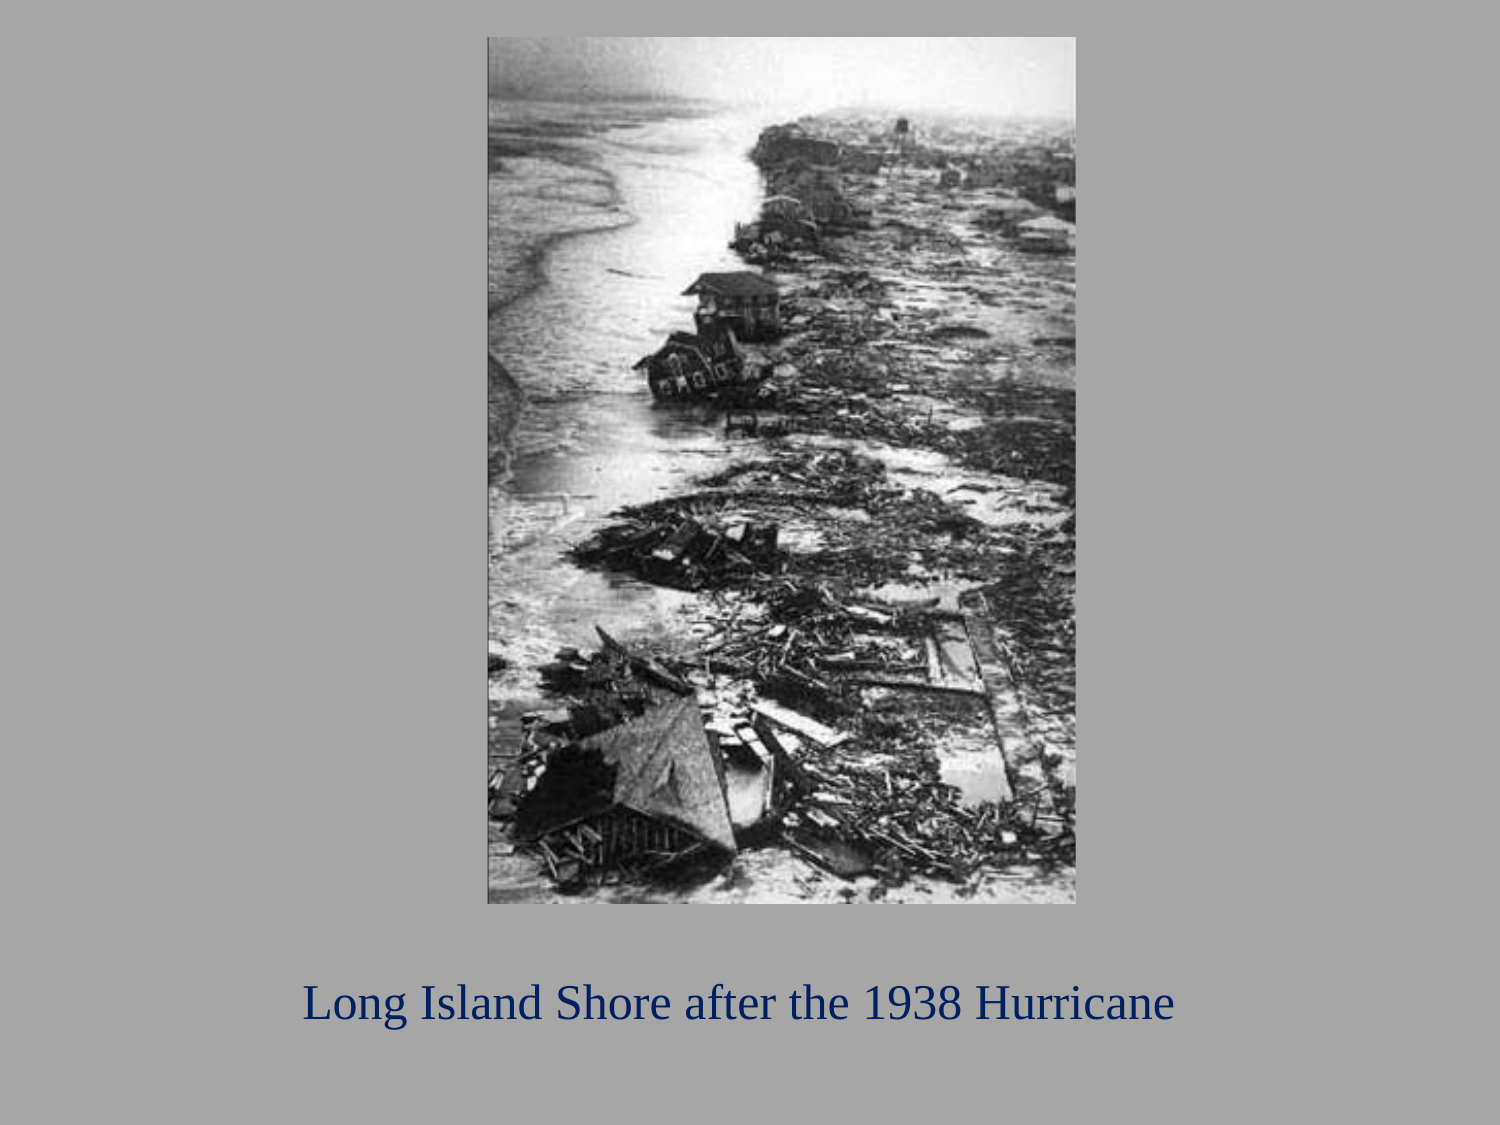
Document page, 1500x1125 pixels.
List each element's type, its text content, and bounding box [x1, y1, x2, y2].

text_box Long Island Shore after the 1938 Hurricane [287, 962, 1313, 1038]
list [487, 37, 1076, 904]
